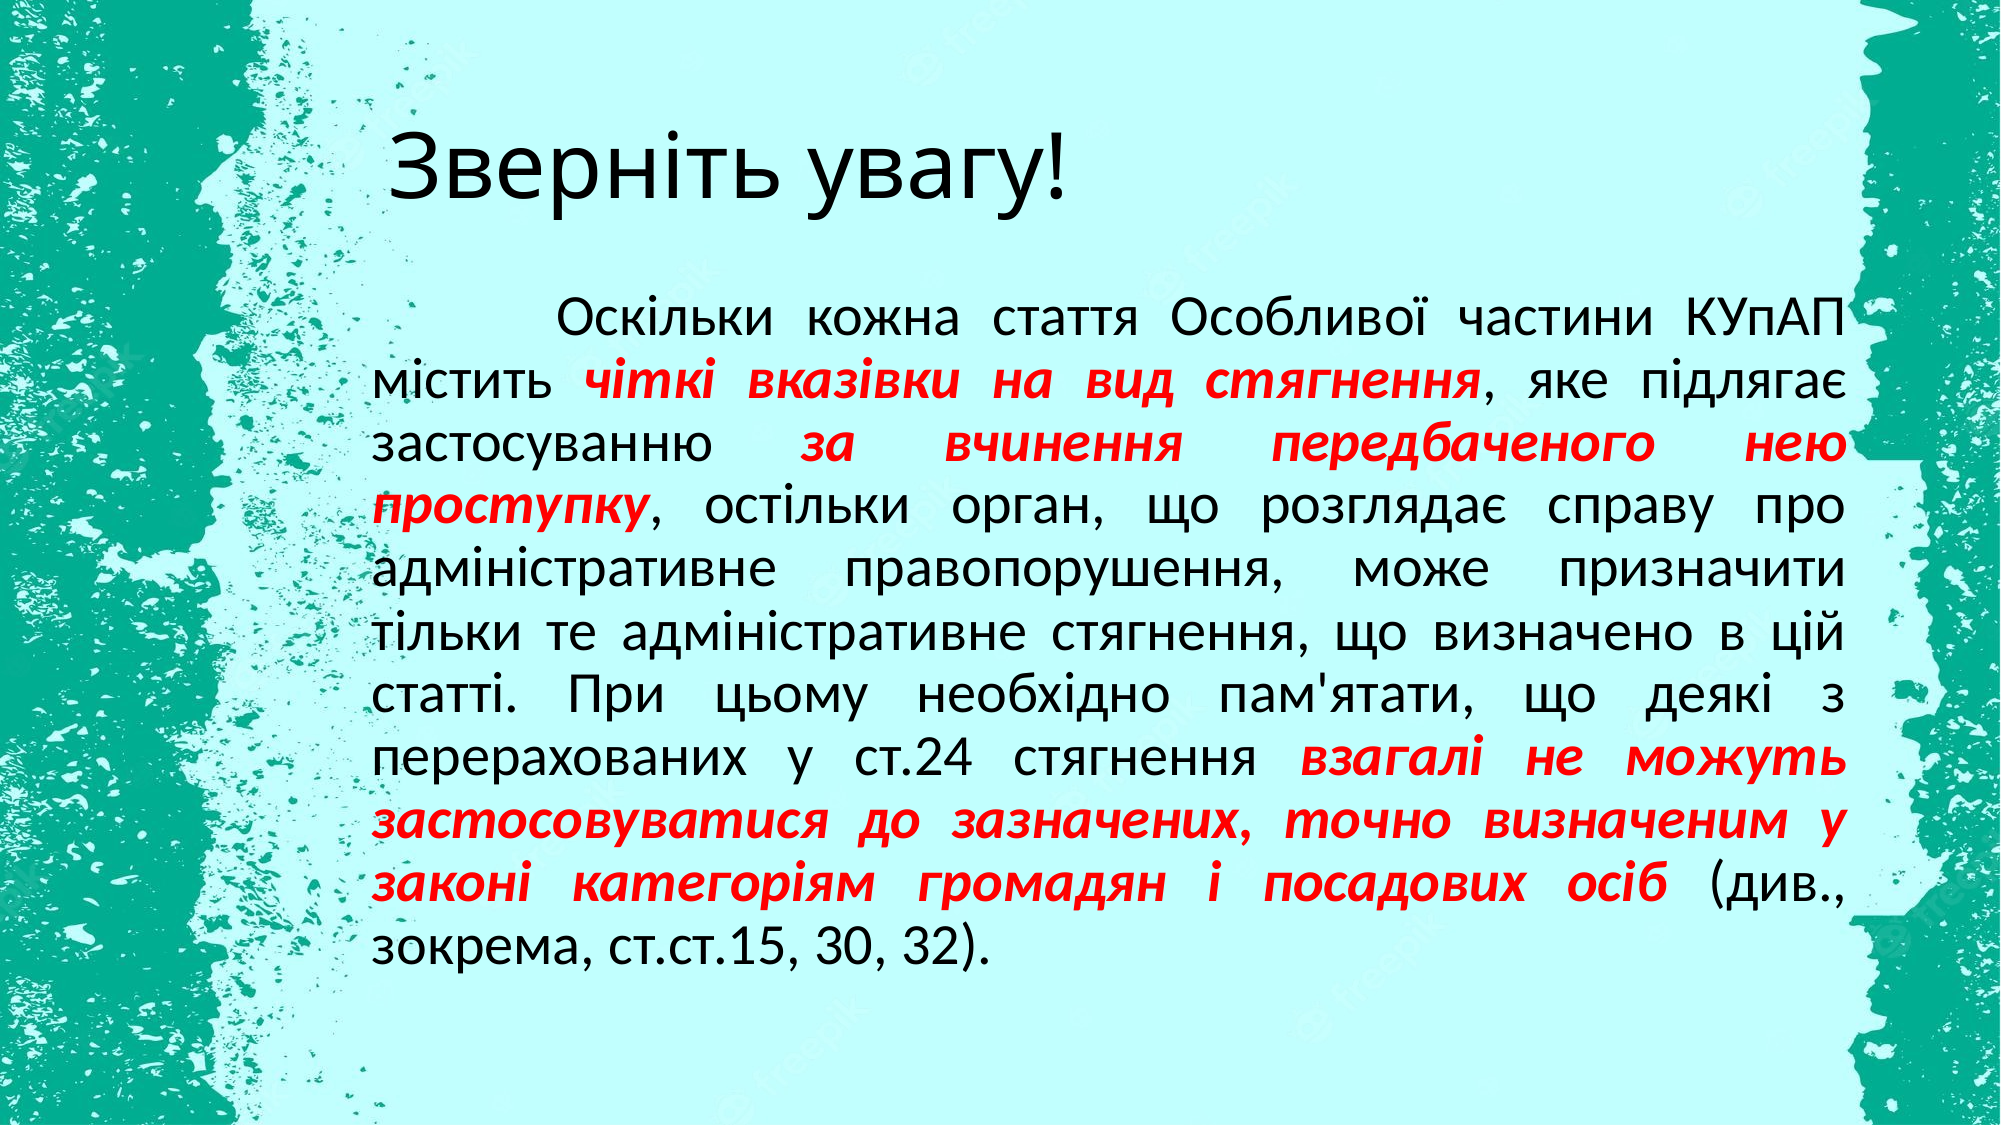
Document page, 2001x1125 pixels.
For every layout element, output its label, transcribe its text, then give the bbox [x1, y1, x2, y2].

picture [0, 0, 2001, 1125]
title Зверніть увагу! [373, 59, 1863, 277]
list Оскільки кожна стаття Особливої частини КУпАП містить чіткі вказівки на вид стягнення, яке підлягає застосуванню за вчинення передбаченого нею проступку, остільки орган, що розглядає справу про адміністративне правопорушення, може призначити тільки те адміністративне стягнення, що визначено в цій статті. При цьому необхідно пам'ятати, що деякі з перерахованих у ст.24 стягнення взагалі не можуть застосовуватися до зазначених, точно визначеним у законі категоріям громадян і посадових осіб (див., зокрема, ст.ст.15, 30, 32). [356, 277, 1863, 1014]
